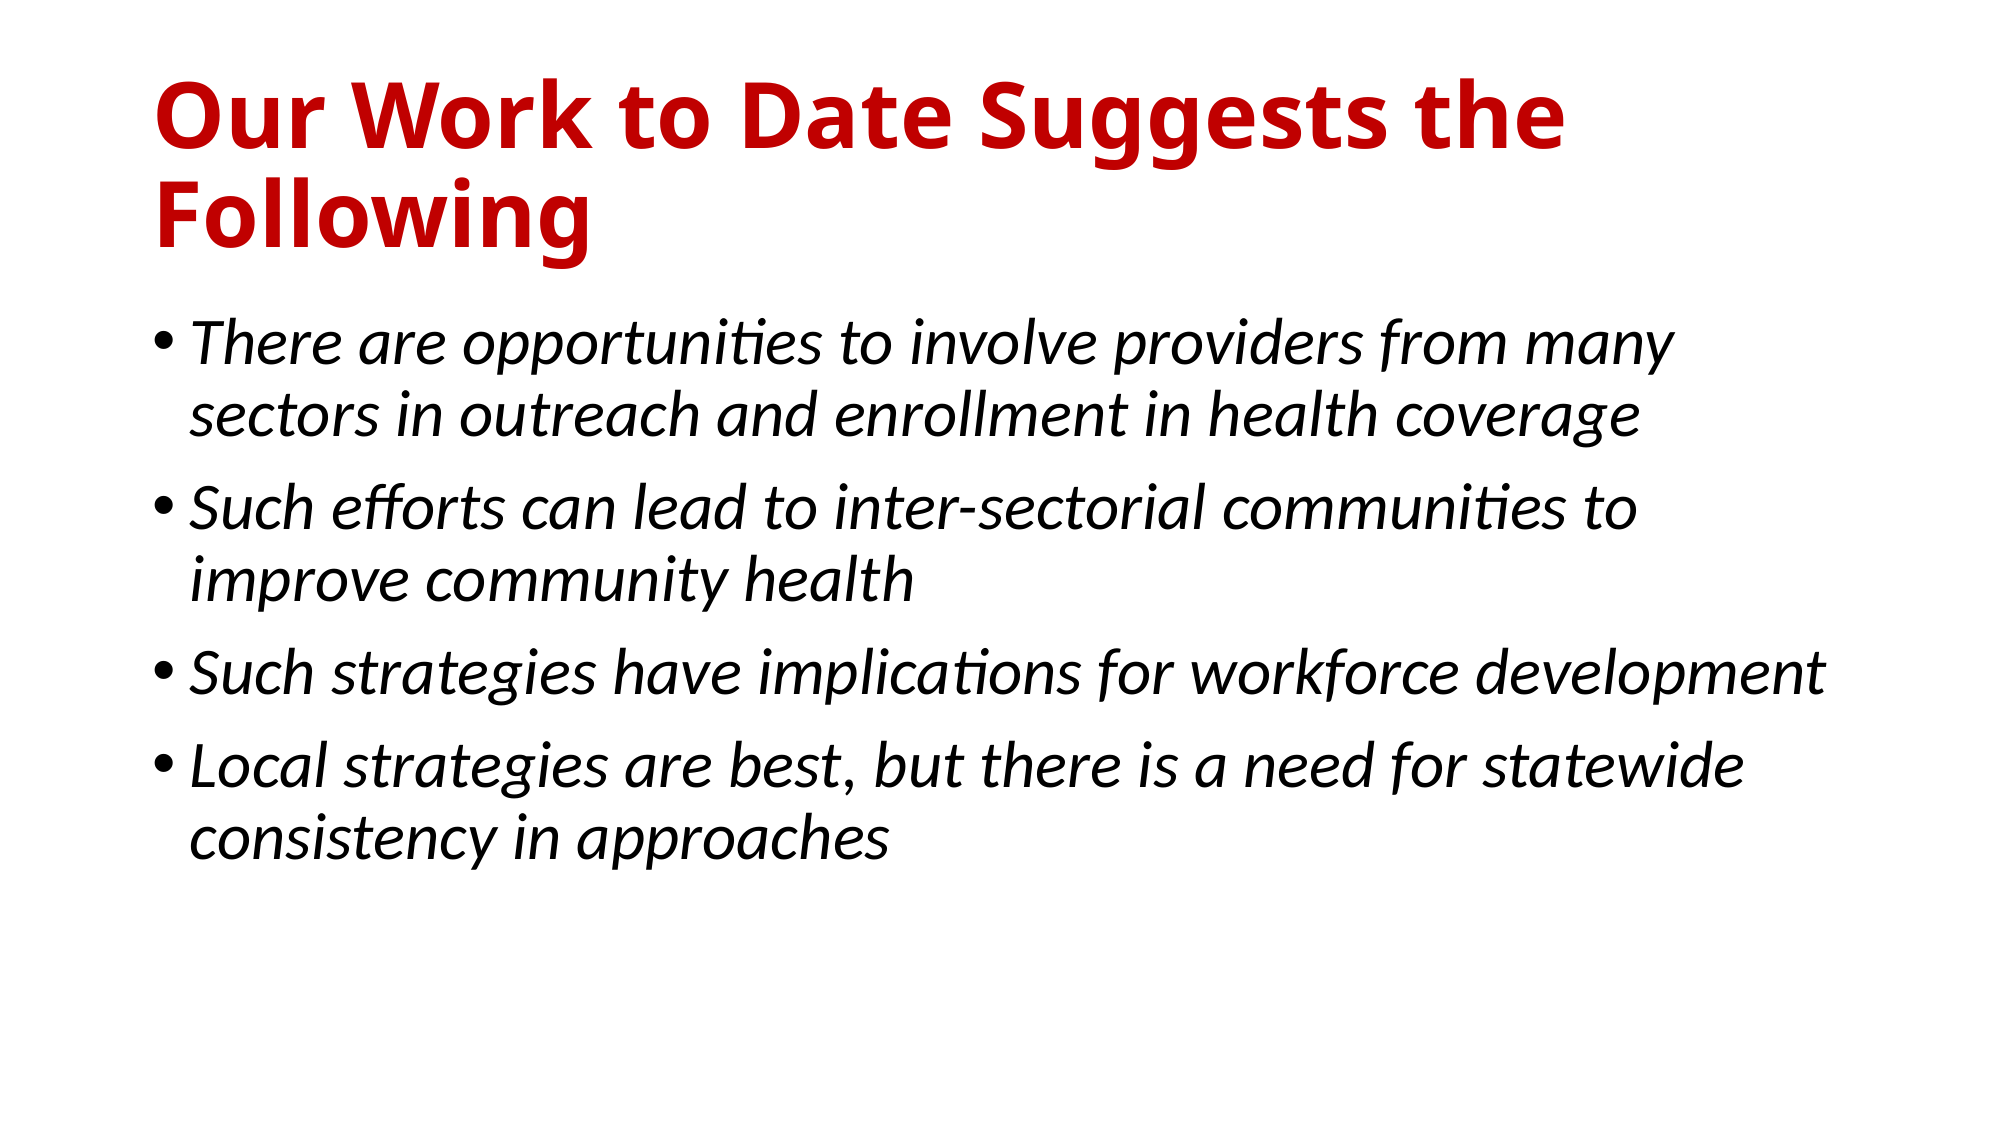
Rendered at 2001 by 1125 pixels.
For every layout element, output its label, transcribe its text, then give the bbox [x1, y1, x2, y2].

list There are opportunities to involve providers from many sectors in outreach and enrollment in health coverage Such efforts can lead to inter-sectorial communities to improve community health Such strategies have implications for workforce development Local strategies are best, but there is a need for statewide consistency in approaches [137, 299, 1863, 1014]
title Our Work to Date Suggests the Following [137, 59, 1863, 278]
